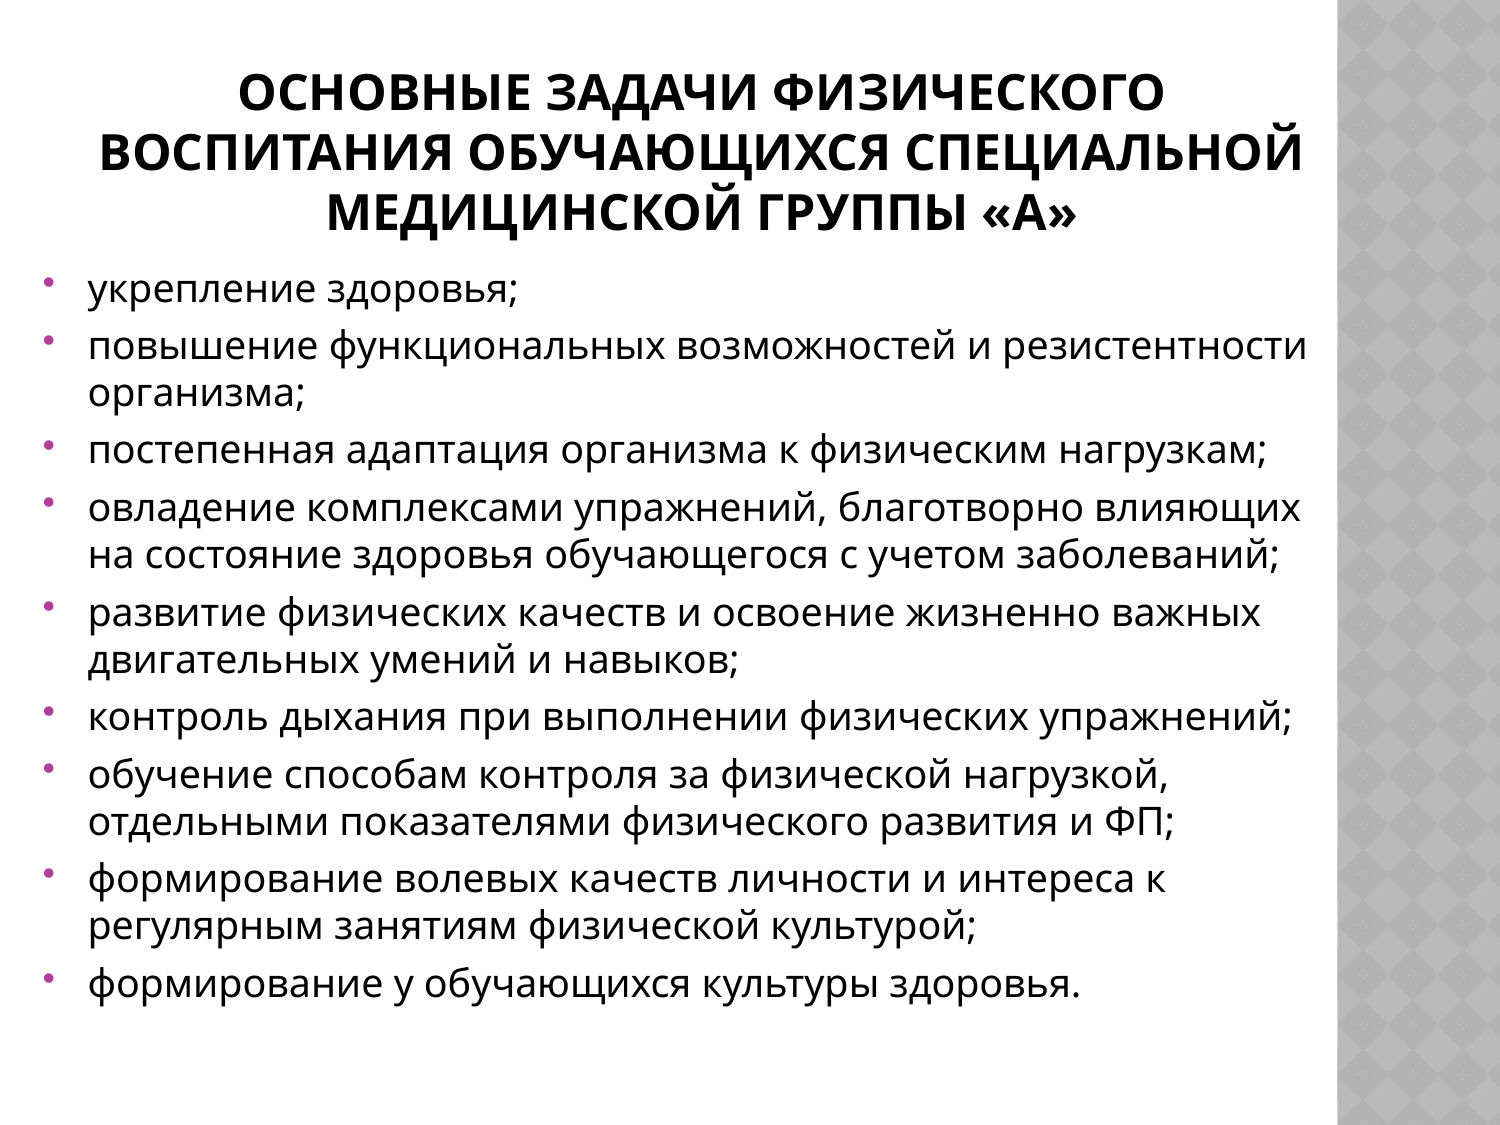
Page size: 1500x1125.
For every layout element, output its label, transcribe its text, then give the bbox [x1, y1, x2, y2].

title Основные задачи физического воспитания обучающихся специальной медицинской группы «А» [75, 52, 1329, 240]
list укрепление здоровья; повышение функциональных возможностей и резистентности организма; постепенная адаптация организма к физическим нагрузкам; овладение комплексами упражнений, благотворно влияющих на состояние здоровья обучающегося с учетом заболеваний; развитие физических качеств и освоение жизненно важных двигательных умений и навыков; контроль дыхания при выполнении физических упражнений; обучение способам контроля за физической нагрузкой, отдельными показателями физического развития и ФП; формирование волевых качеств личности и интереса к регулярным занятиям физической культурой; формирование у обучающихся культуры здоровья. [29, 255, 1329, 1051]
